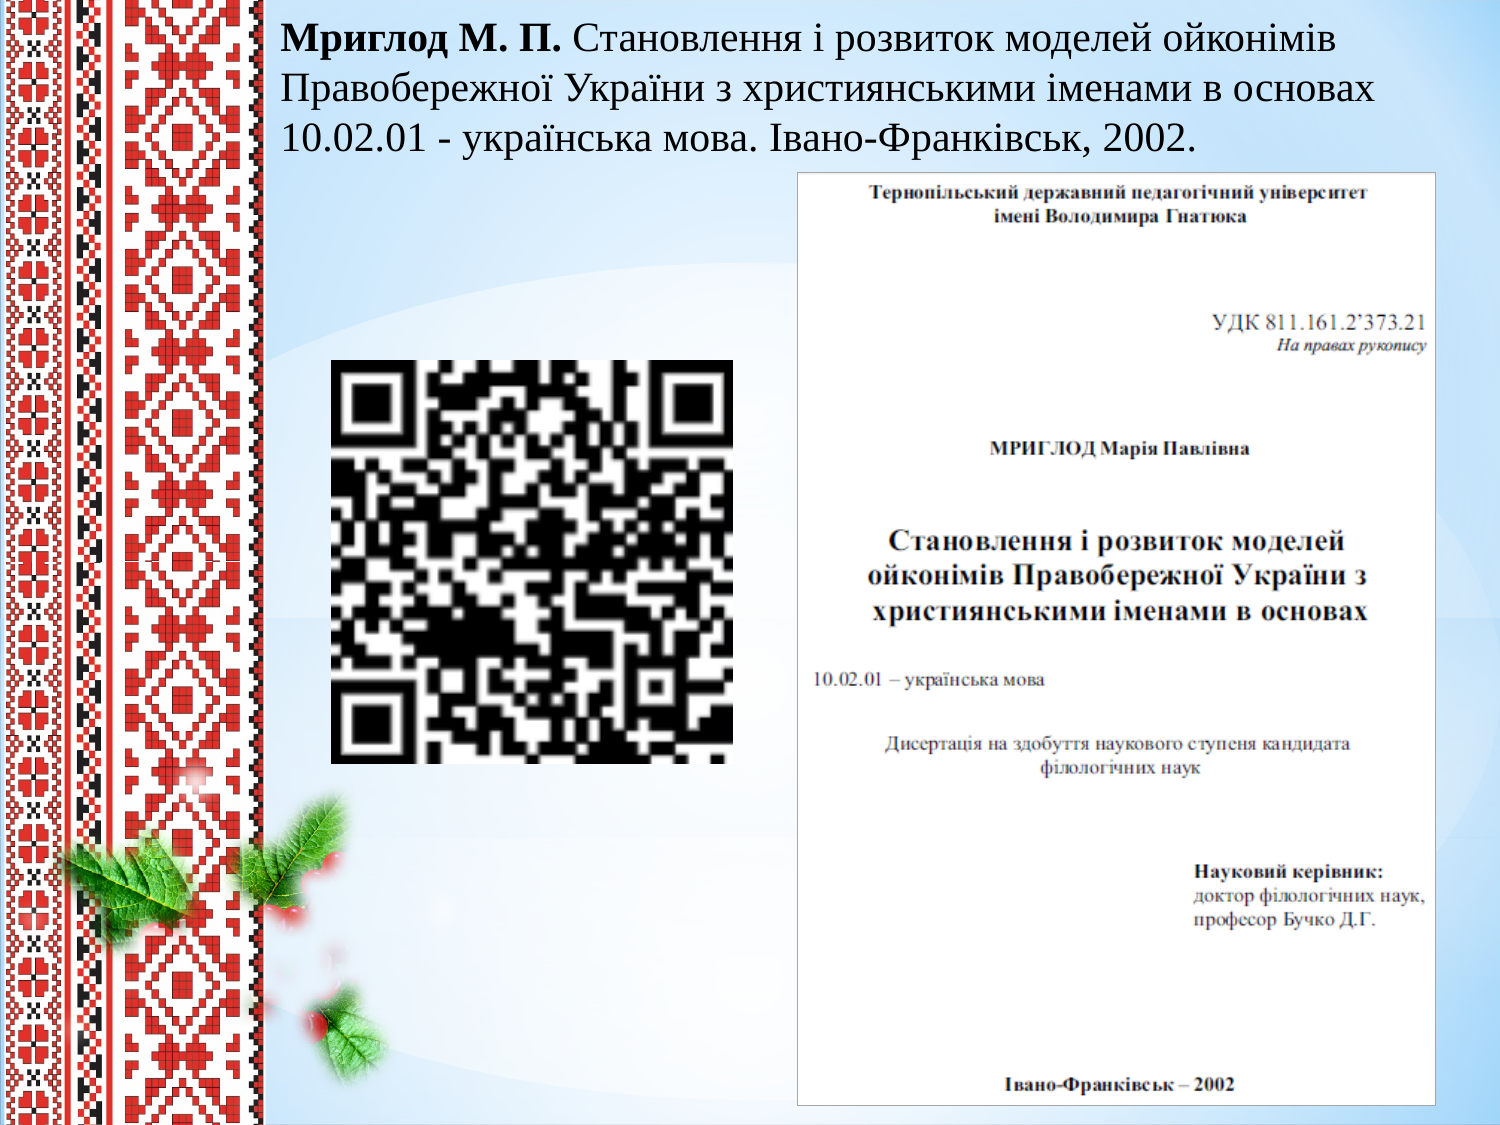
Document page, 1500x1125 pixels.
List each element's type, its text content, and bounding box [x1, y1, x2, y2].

picture [796, 172, 1436, 1107]
text_box Мриглод М. П. Становлення і розвиток моделей ойконімів Правобережної України з християнськими іменами в основах 10.02.01 - українська мова. Івано-Франківськ, 2002. [268, 2, 1500, 218]
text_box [4, 0, 266, 739]
picture [6, 360, 733, 1125]
